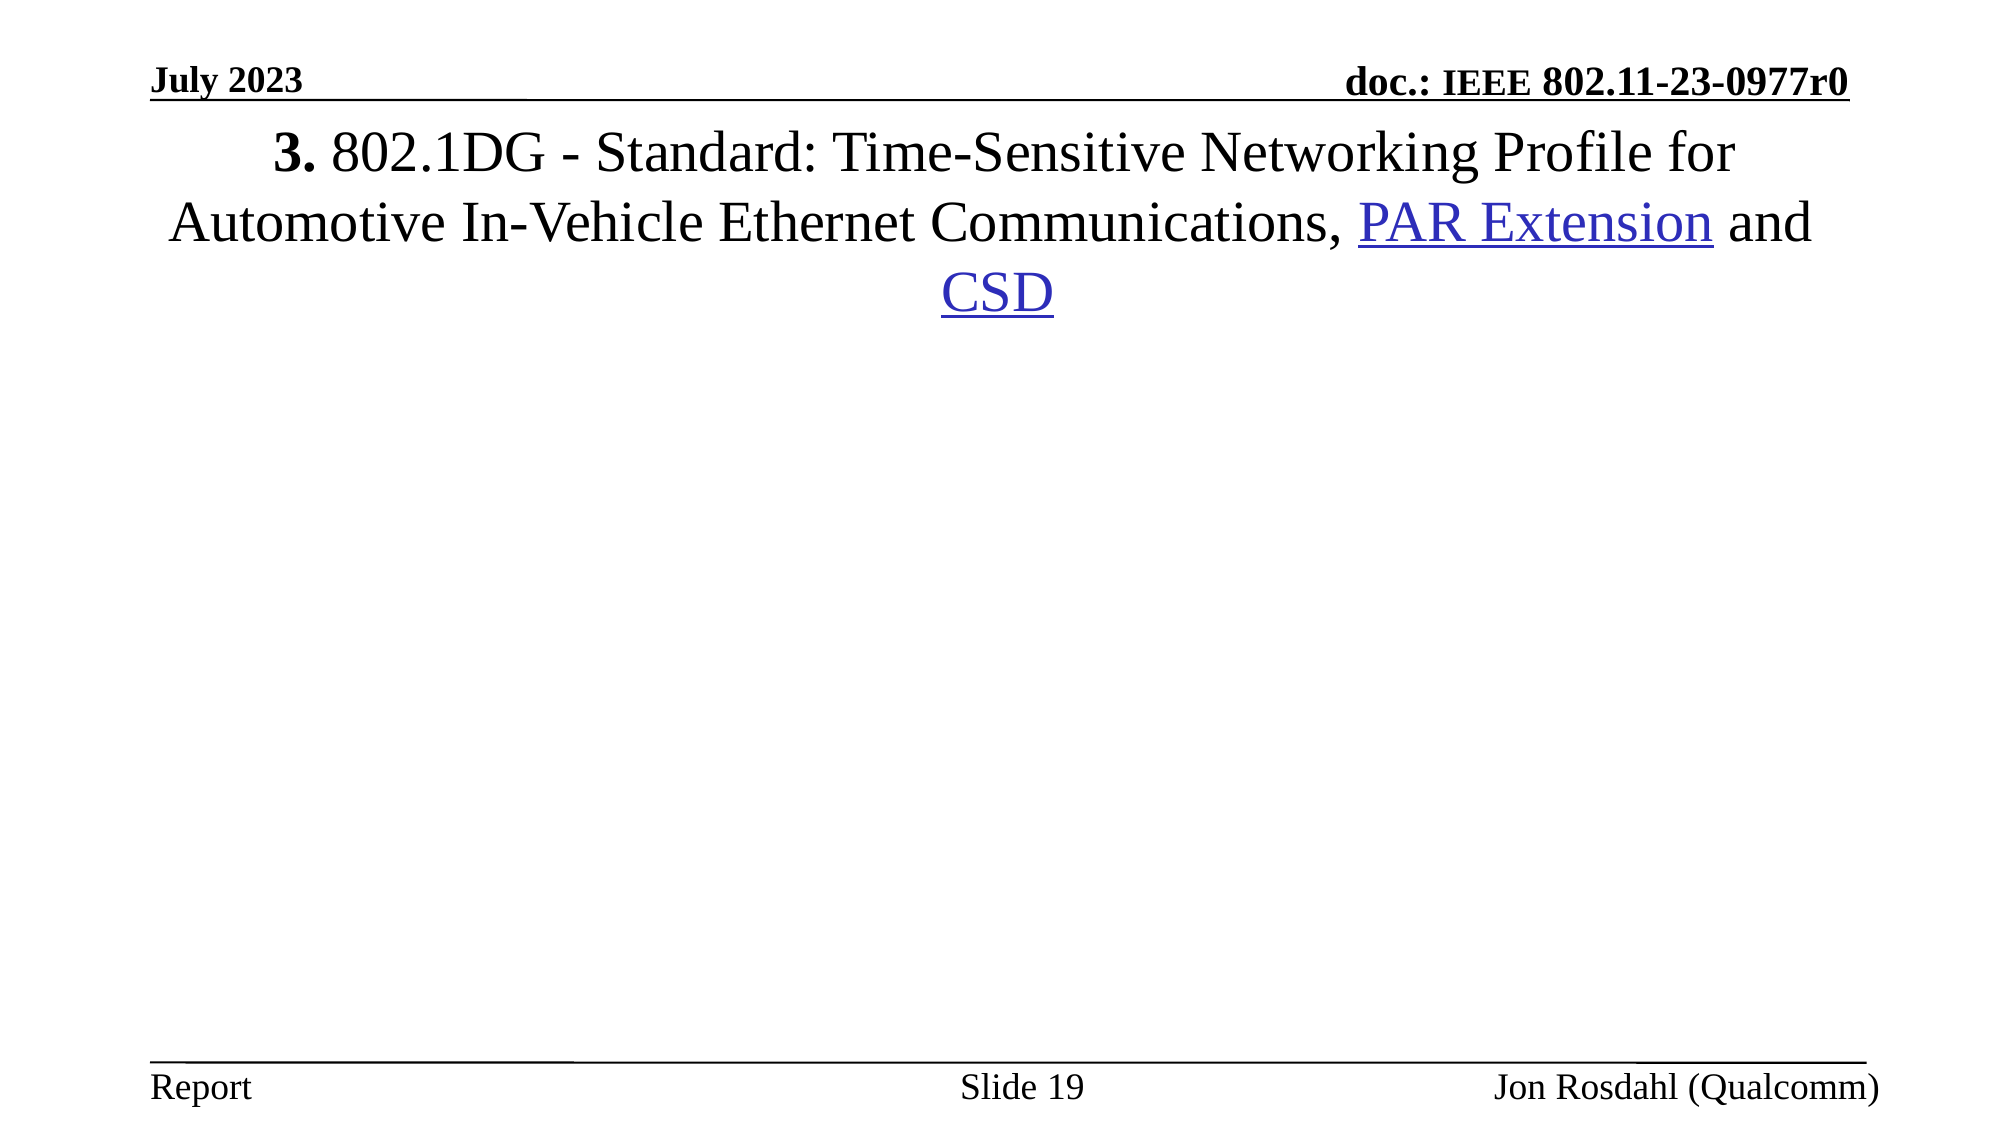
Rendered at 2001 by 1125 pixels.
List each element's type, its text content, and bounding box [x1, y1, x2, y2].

slide_number Slide 19 [950, 1061, 1095, 1125]
footer Jon Rosdahl (Qualcomm) [1436, 1061, 1881, 1108]
title 3. 802.1DG - Standard: Time-Sensitive Networking Profile for Automotive In-Vehicle Ethernet Communications, PAR Extension and CSD [147, 111, 1848, 326]
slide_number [149, 49, 431, 100]
